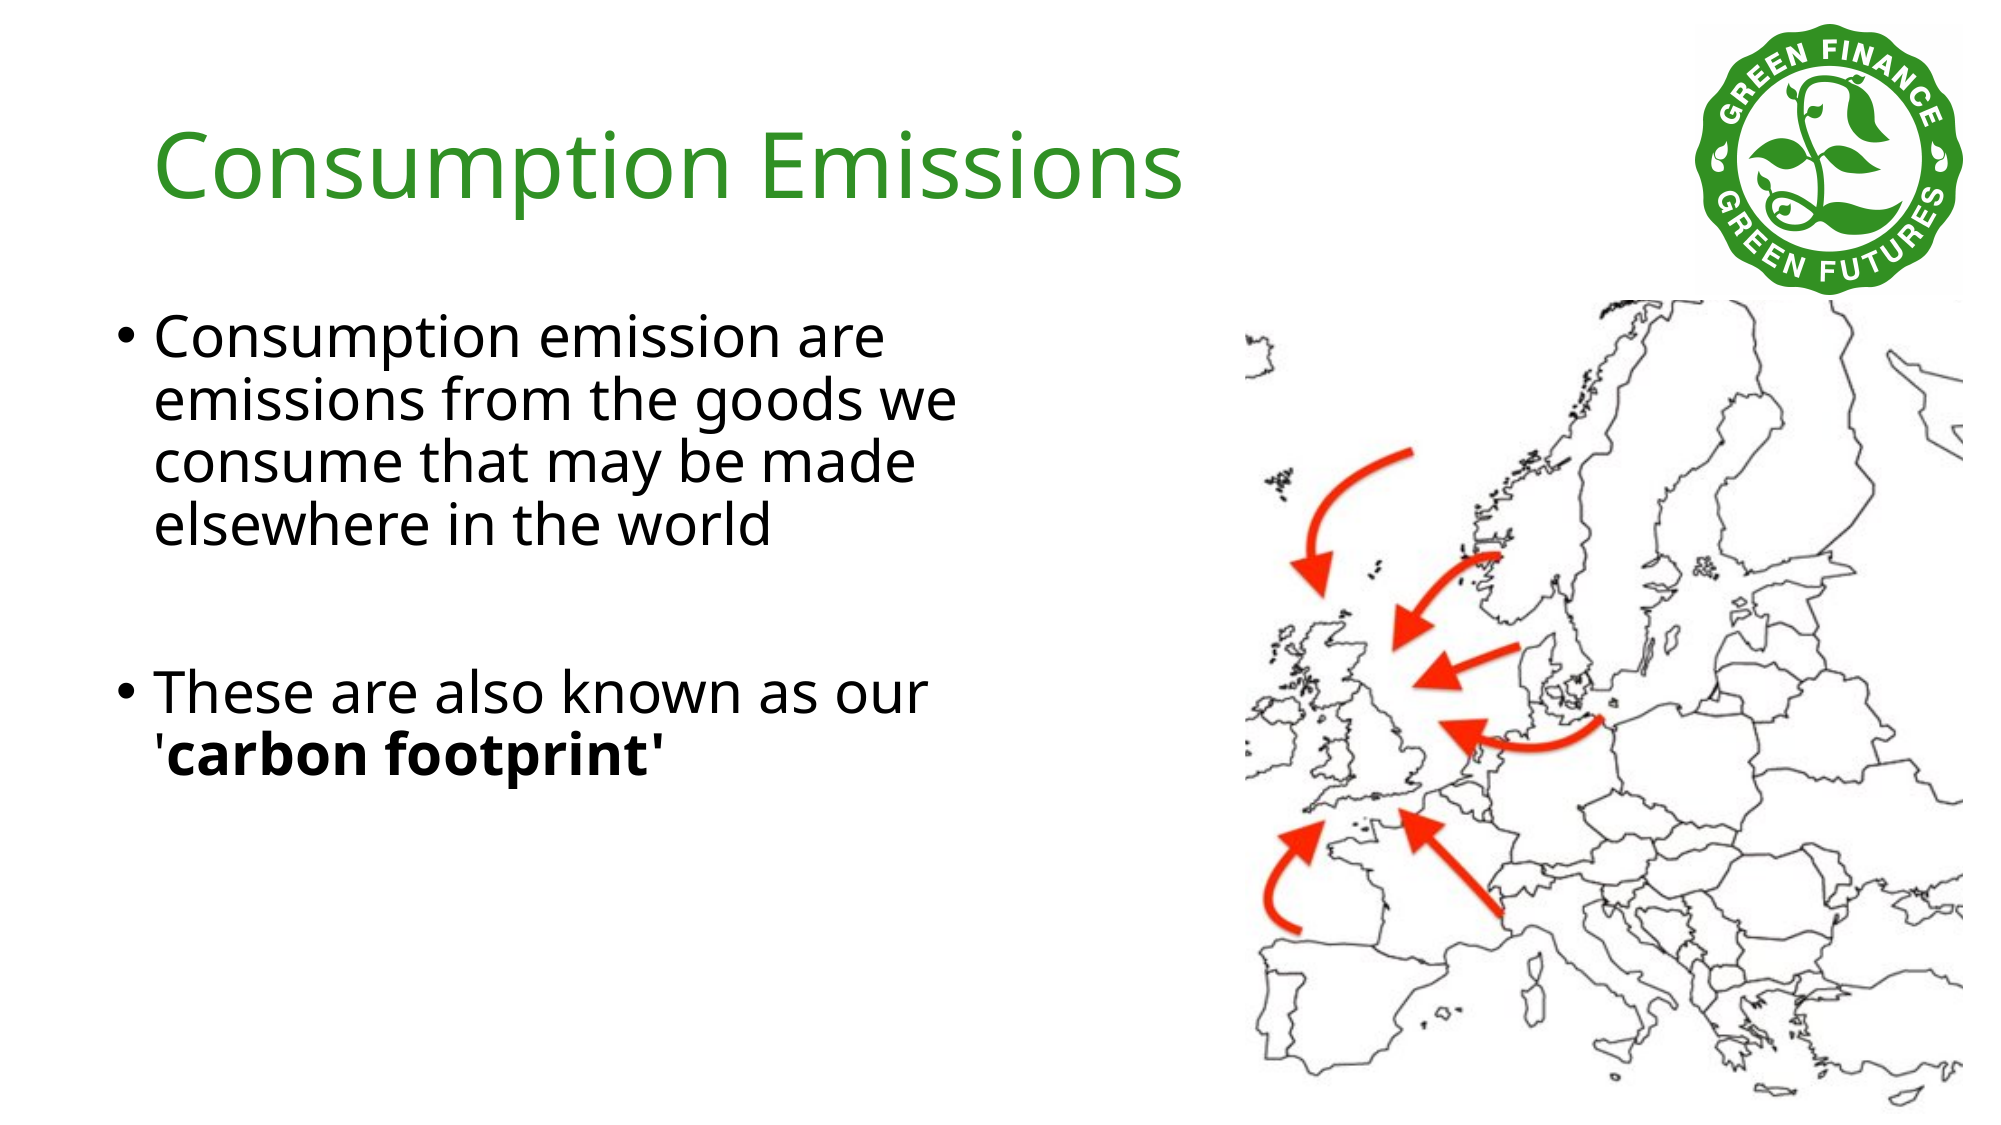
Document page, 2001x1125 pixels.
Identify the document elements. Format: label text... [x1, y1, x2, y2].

picture [1695, 24, 1963, 295]
picture [1245, 299, 1963, 1114]
list Consumption emission are emissions from the goods we consume that may be made elsewhere in the world These are also known as our 'carbon footprint' [100, 299, 1018, 1066]
title Consumption Emissions [137, 59, 1695, 278]
